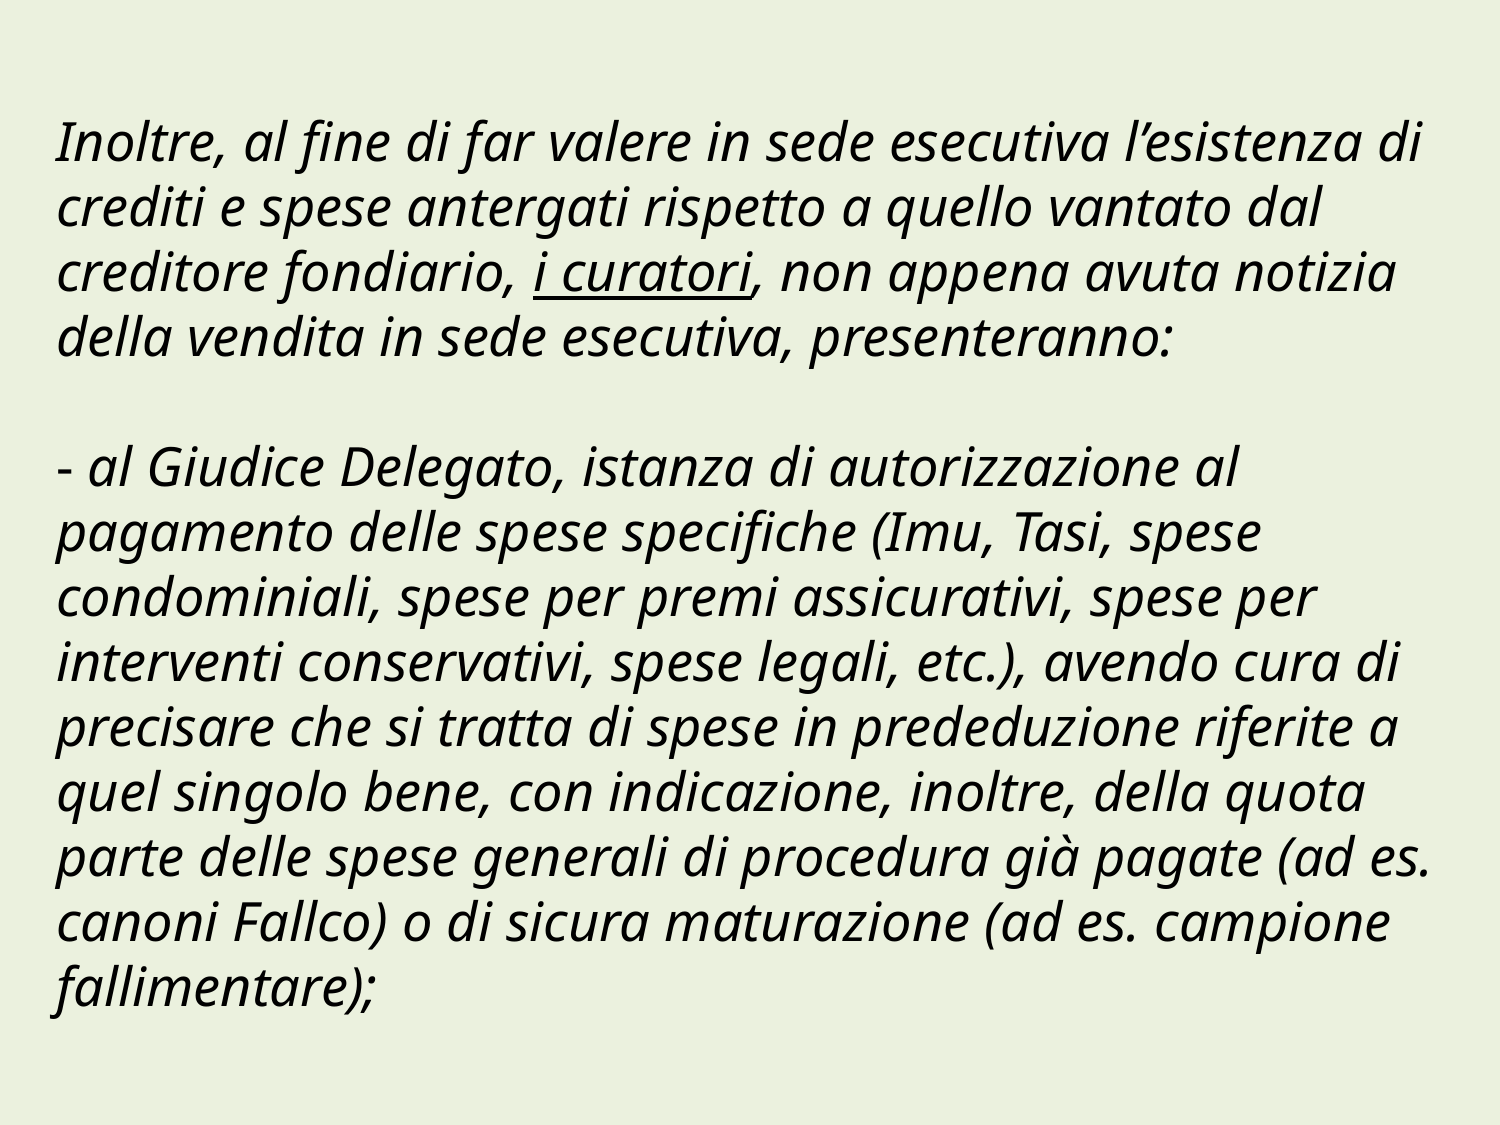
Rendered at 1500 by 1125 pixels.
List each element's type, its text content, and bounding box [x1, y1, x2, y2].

title Inoltre, al fine di far valere in sede esecutiva l’esistenza di crediti e spese antergati rispetto a quello vantato dal creditore fondiario, i curatori, non appena avuta notizia della vendita in sede esecutiva, presenteranno: - al Giudice Delegato, istanza di autorizzazione al pagamento delle spese specifiche (Imu, Tasi, spese condominiali, spese per premi assicurativi, spese per interventi conservativi, spese legali, etc.), avendo cura di precisare che si tratta di spese in prededuzione riferite a quel singolo bene, con indicazione, inoltre, della quota parte delle spese generali di procedura già pagate (ad es. canoni Fallco) o di sicura maturazione (ad es. campione fallimentare); [41, 0, 1471, 1125]
